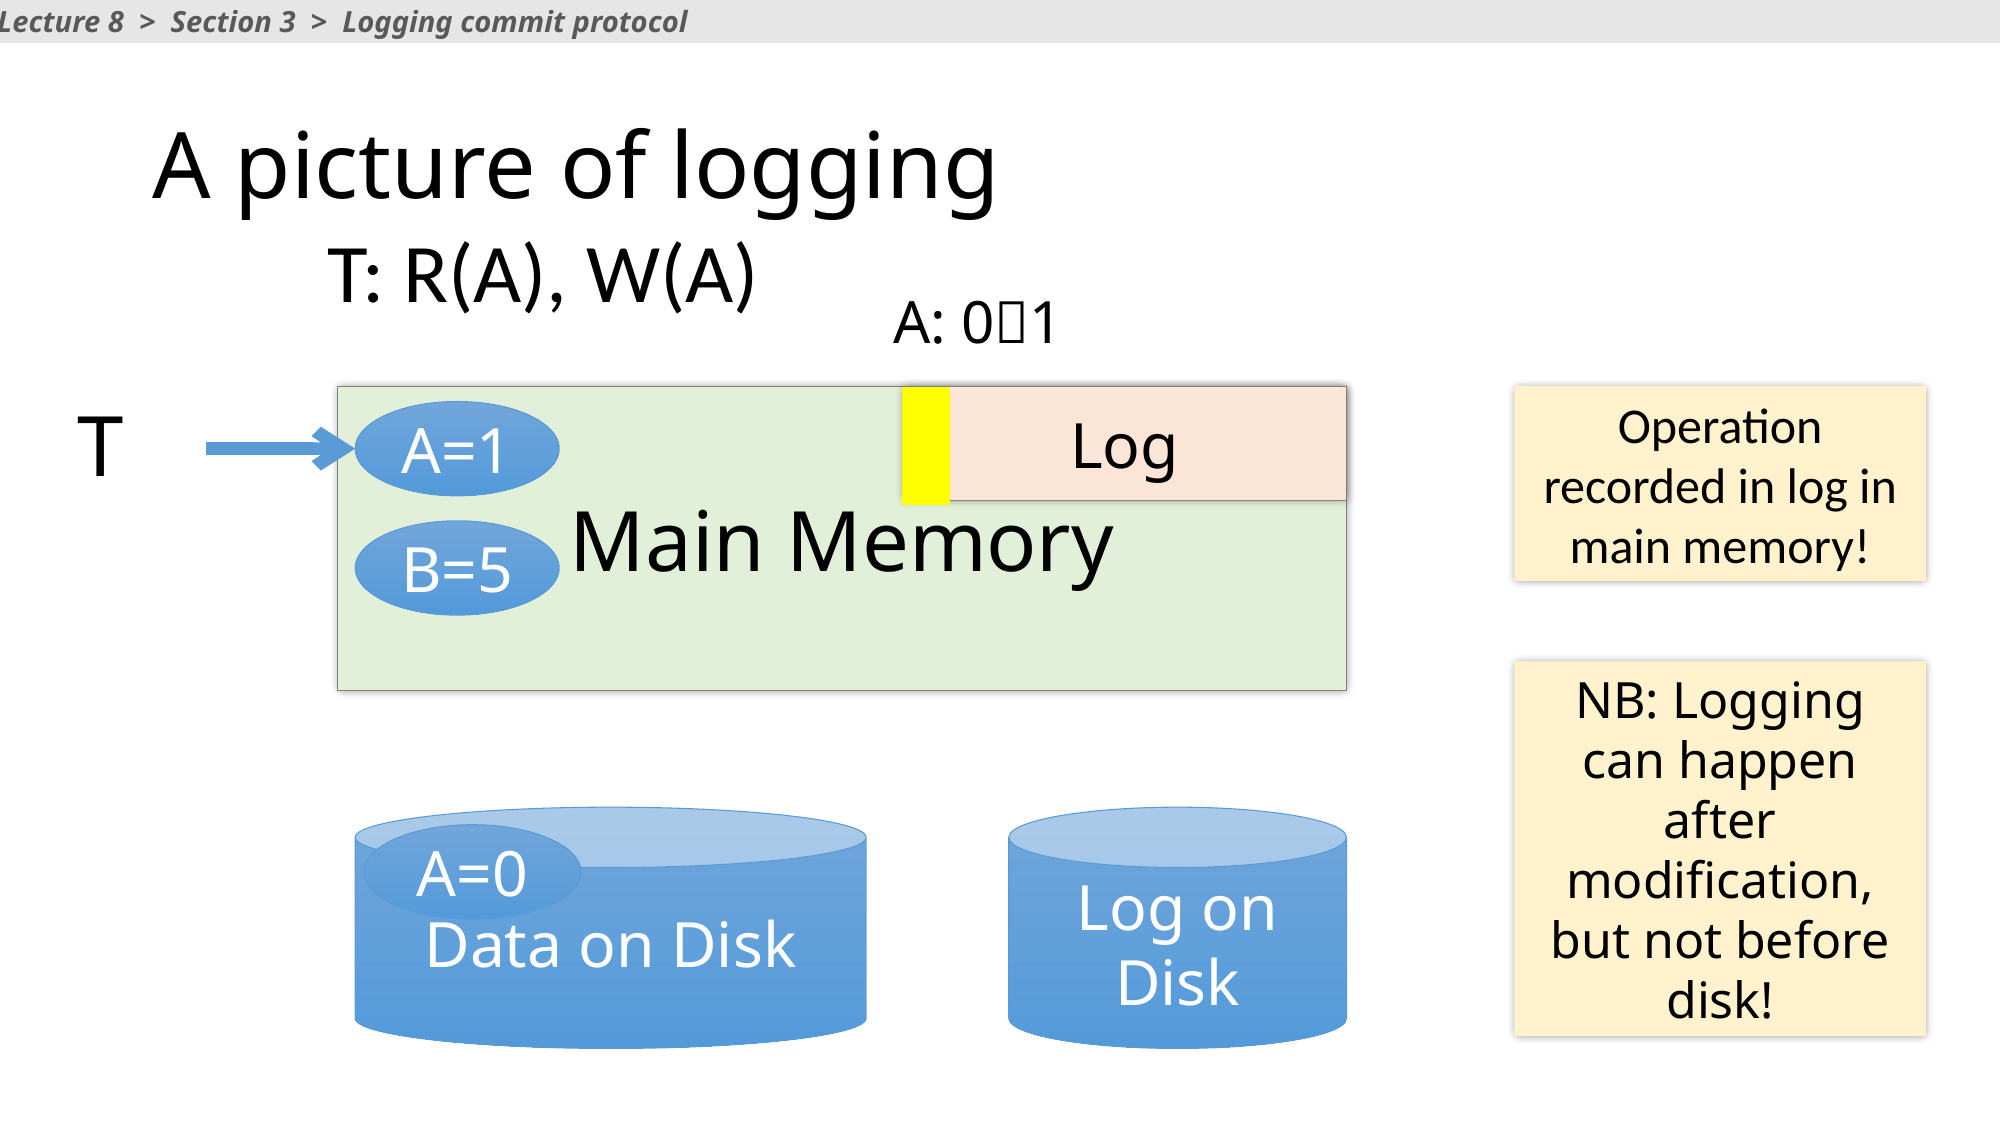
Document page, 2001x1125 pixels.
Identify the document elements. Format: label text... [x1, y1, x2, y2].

text_box B=5 [354, 520, 560, 616]
text_box T [0, 386, 224, 501]
text_box Log on Disk [1008, 806, 1348, 1049]
text_box Serial schedule T2,T1: [1010, 808, 1345, 866]
text_box Operation recorded in log in main memory! [1514, 386, 1926, 581]
title A picture of logging [137, 59, 1863, 278]
text_box A=1 [354, 400, 560, 497]
text_box Different result than serial T2,T1 ALSO! [356, 808, 865, 866]
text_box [0, 0, 2000, 47]
text_box Data on Disk [354, 806, 867, 1049]
text_box Log [902, 386, 1347, 501]
text_box NB: Logging can happen after modification, but not before disk! [1514, 661, 1926, 1037]
text_box A: 01 [878, 277, 1160, 363]
text_box [902, 387, 950, 505]
text_box Main Memory [337, 386, 1347, 691]
text_box T: R(A), W(A) [249, 211, 856, 327]
text_box A=0 [363, 824, 582, 920]
